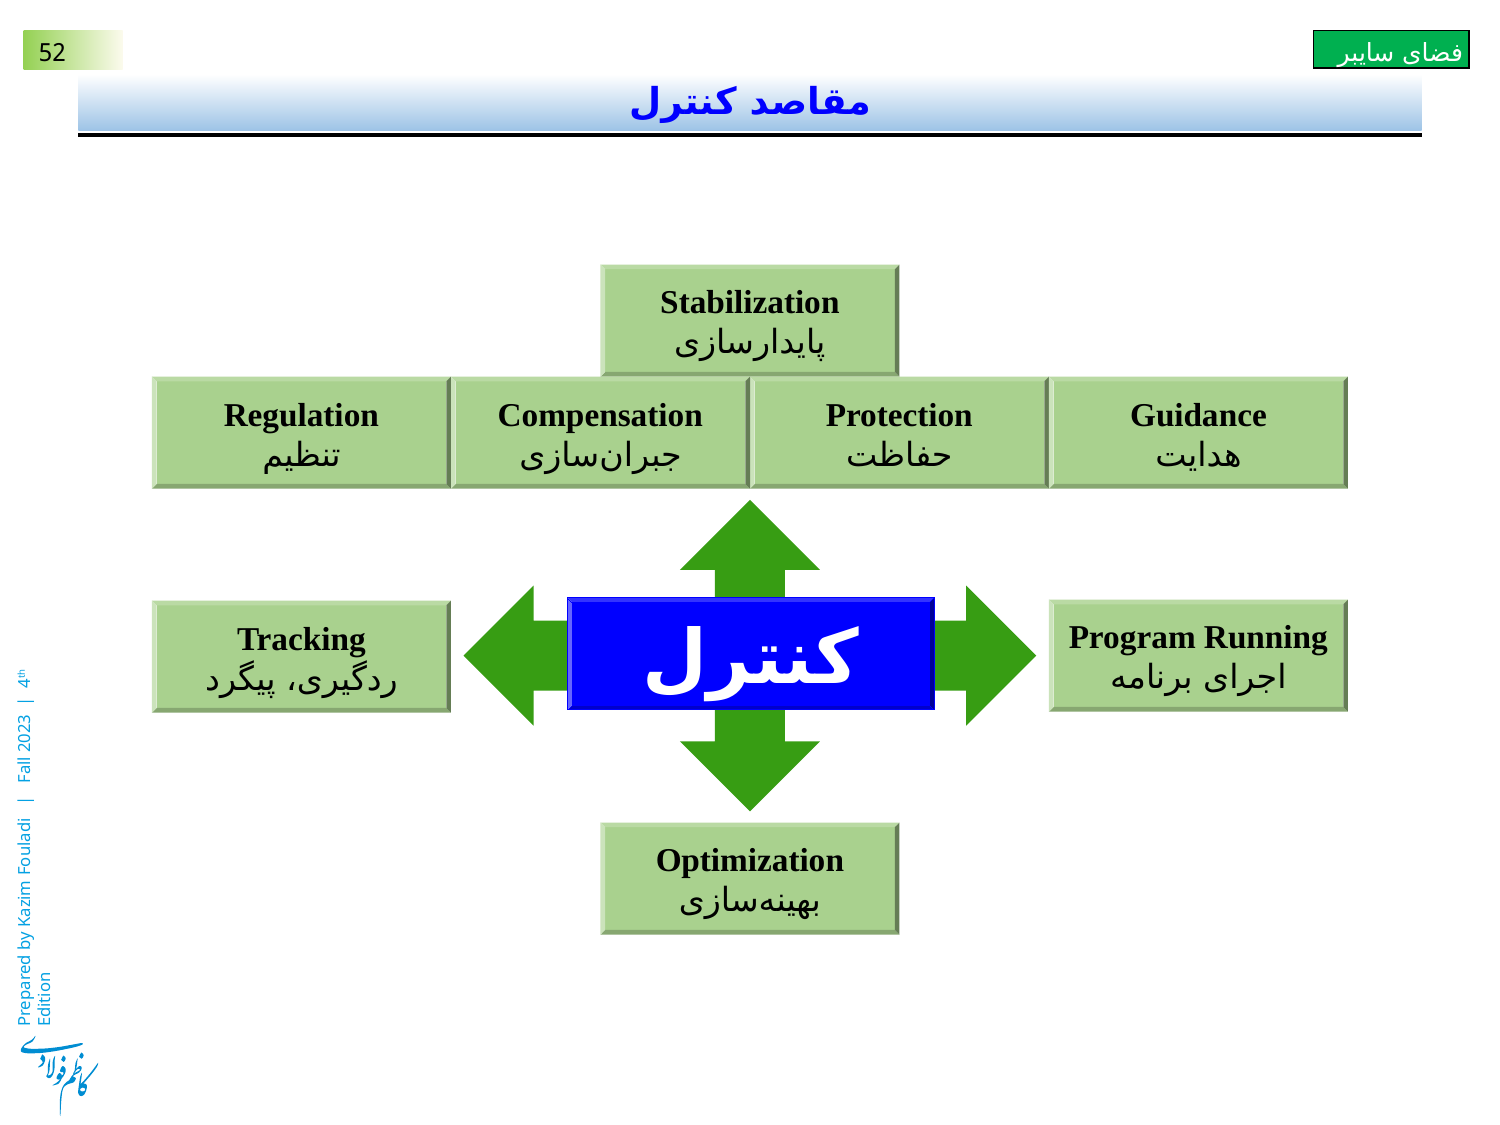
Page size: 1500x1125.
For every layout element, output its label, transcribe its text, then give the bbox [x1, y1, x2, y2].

list [453, 377, 748, 381]
title کتاب مرجع [752, 377, 1047, 381]
text_box Tracking ردگیری، پیگرد [151, 600, 451, 713]
list [154, 377, 449, 381]
list [154, 601, 449, 605]
list [602, 265, 898, 269]
text_box کنترل [567, 597, 935, 710]
text_box [677, 498, 823, 597]
title مقاصد کنترل [78, 75, 1422, 131]
title مقاله‌ی مرجع [601, 265, 605, 376]
text_box Program Running اجرای برنامه [1048, 599, 1348, 712]
text_box Protection حفاظت [751, 378, 1048, 489]
text_box Guidance هدایت [1048, 376, 1348, 489]
text_box [677, 710, 823, 813]
list [602, 823, 898, 827]
text_box Compensation جبران‌سازی [451, 376, 751, 489]
list [452, 377, 456, 487]
list [751, 377, 755, 487]
text_box Stabilization پایدارسازی [600, 264, 900, 376]
text_box Regulation تنظیم [151, 376, 451, 489]
title کتاب مرجع [1051, 600, 1346, 604]
text_box [462, 583, 567, 729]
text_box Optimization بهینه‌سازی [600, 822, 900, 935]
text_box [935, 583, 1038, 729]
list [1051, 377, 1346, 381]
title کتاب مرجع [569, 598, 932, 602]
